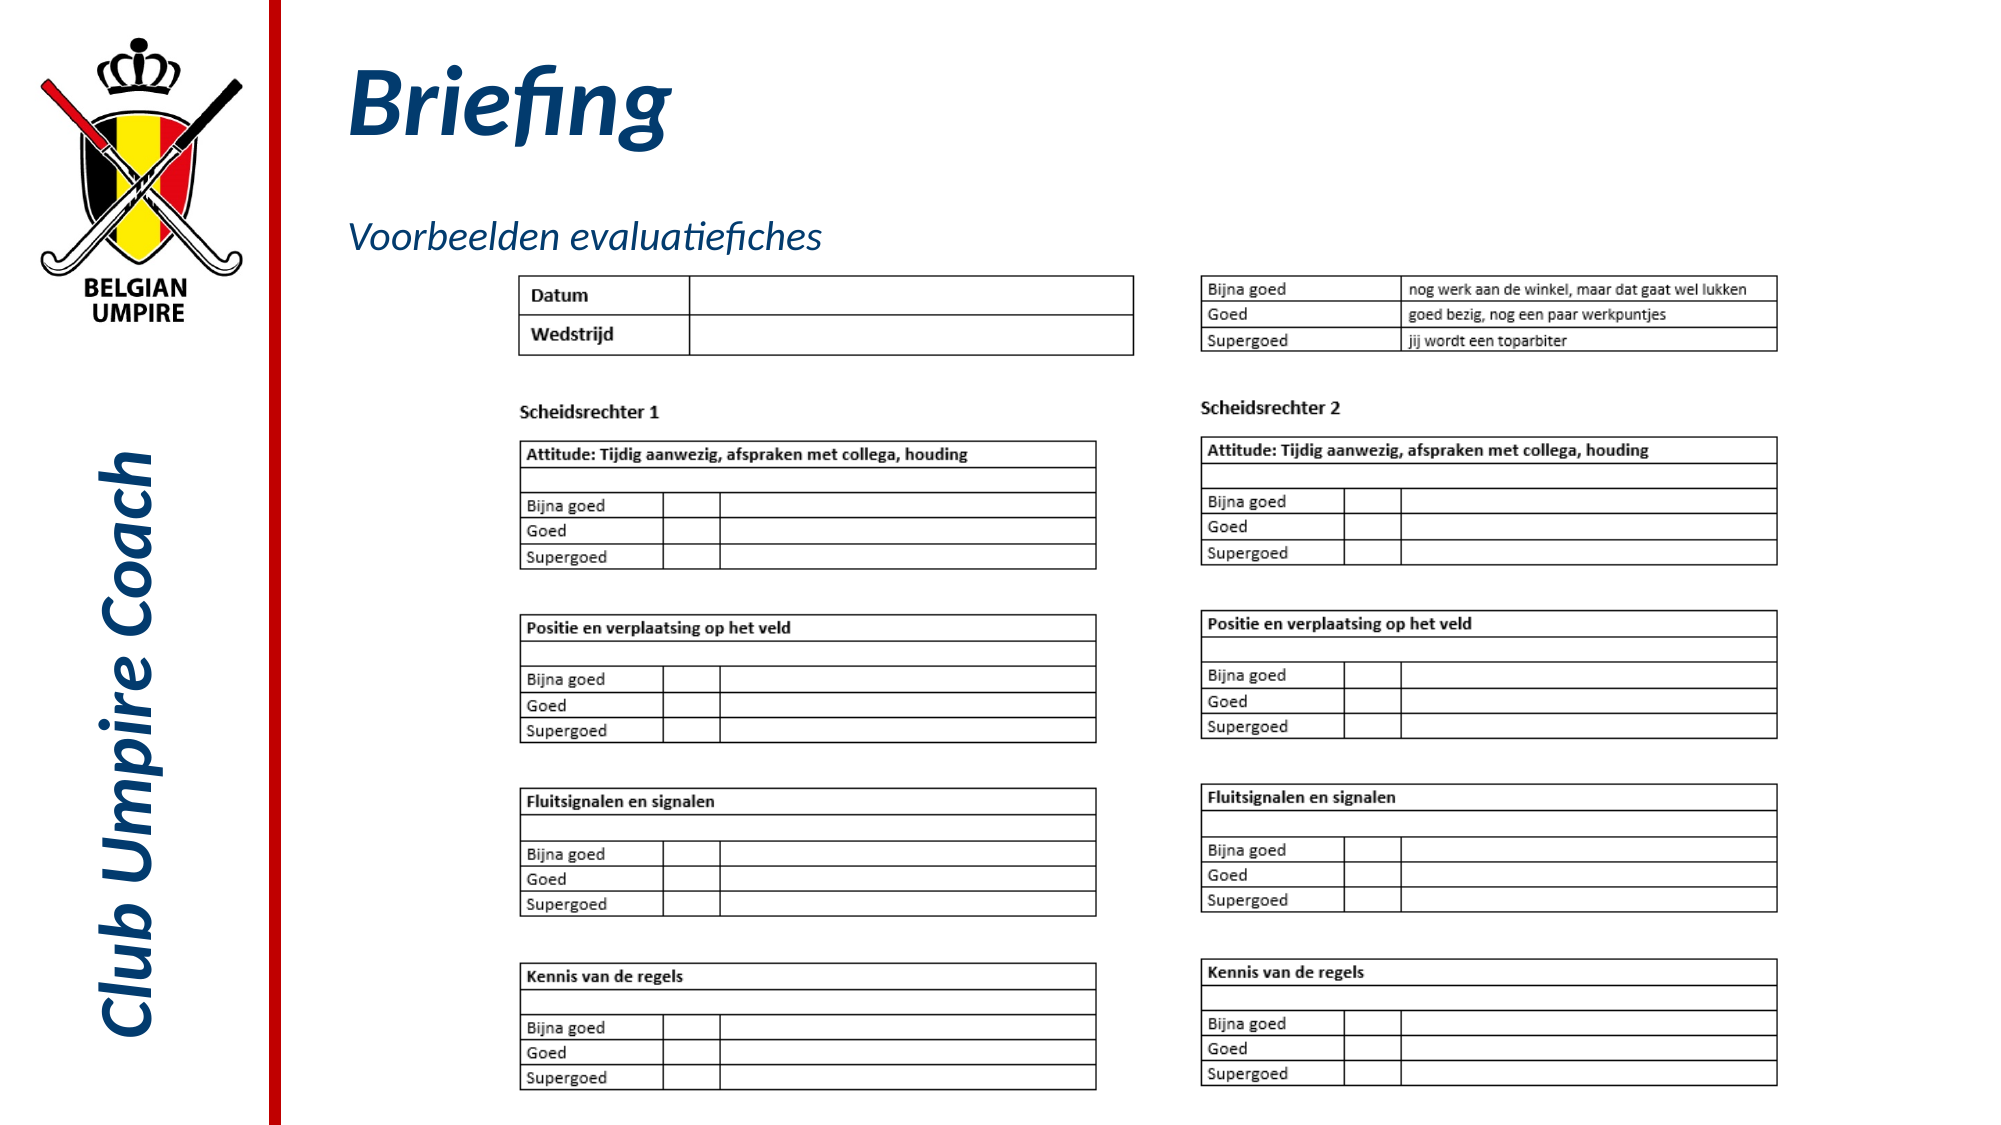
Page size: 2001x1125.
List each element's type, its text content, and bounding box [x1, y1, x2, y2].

list Voorbeelden evaluatiefiches [332, 207, 1970, 1085]
picture [29, 31, 251, 333]
picture [506, 263, 1796, 1103]
title Briefing [332, 27, 1970, 180]
